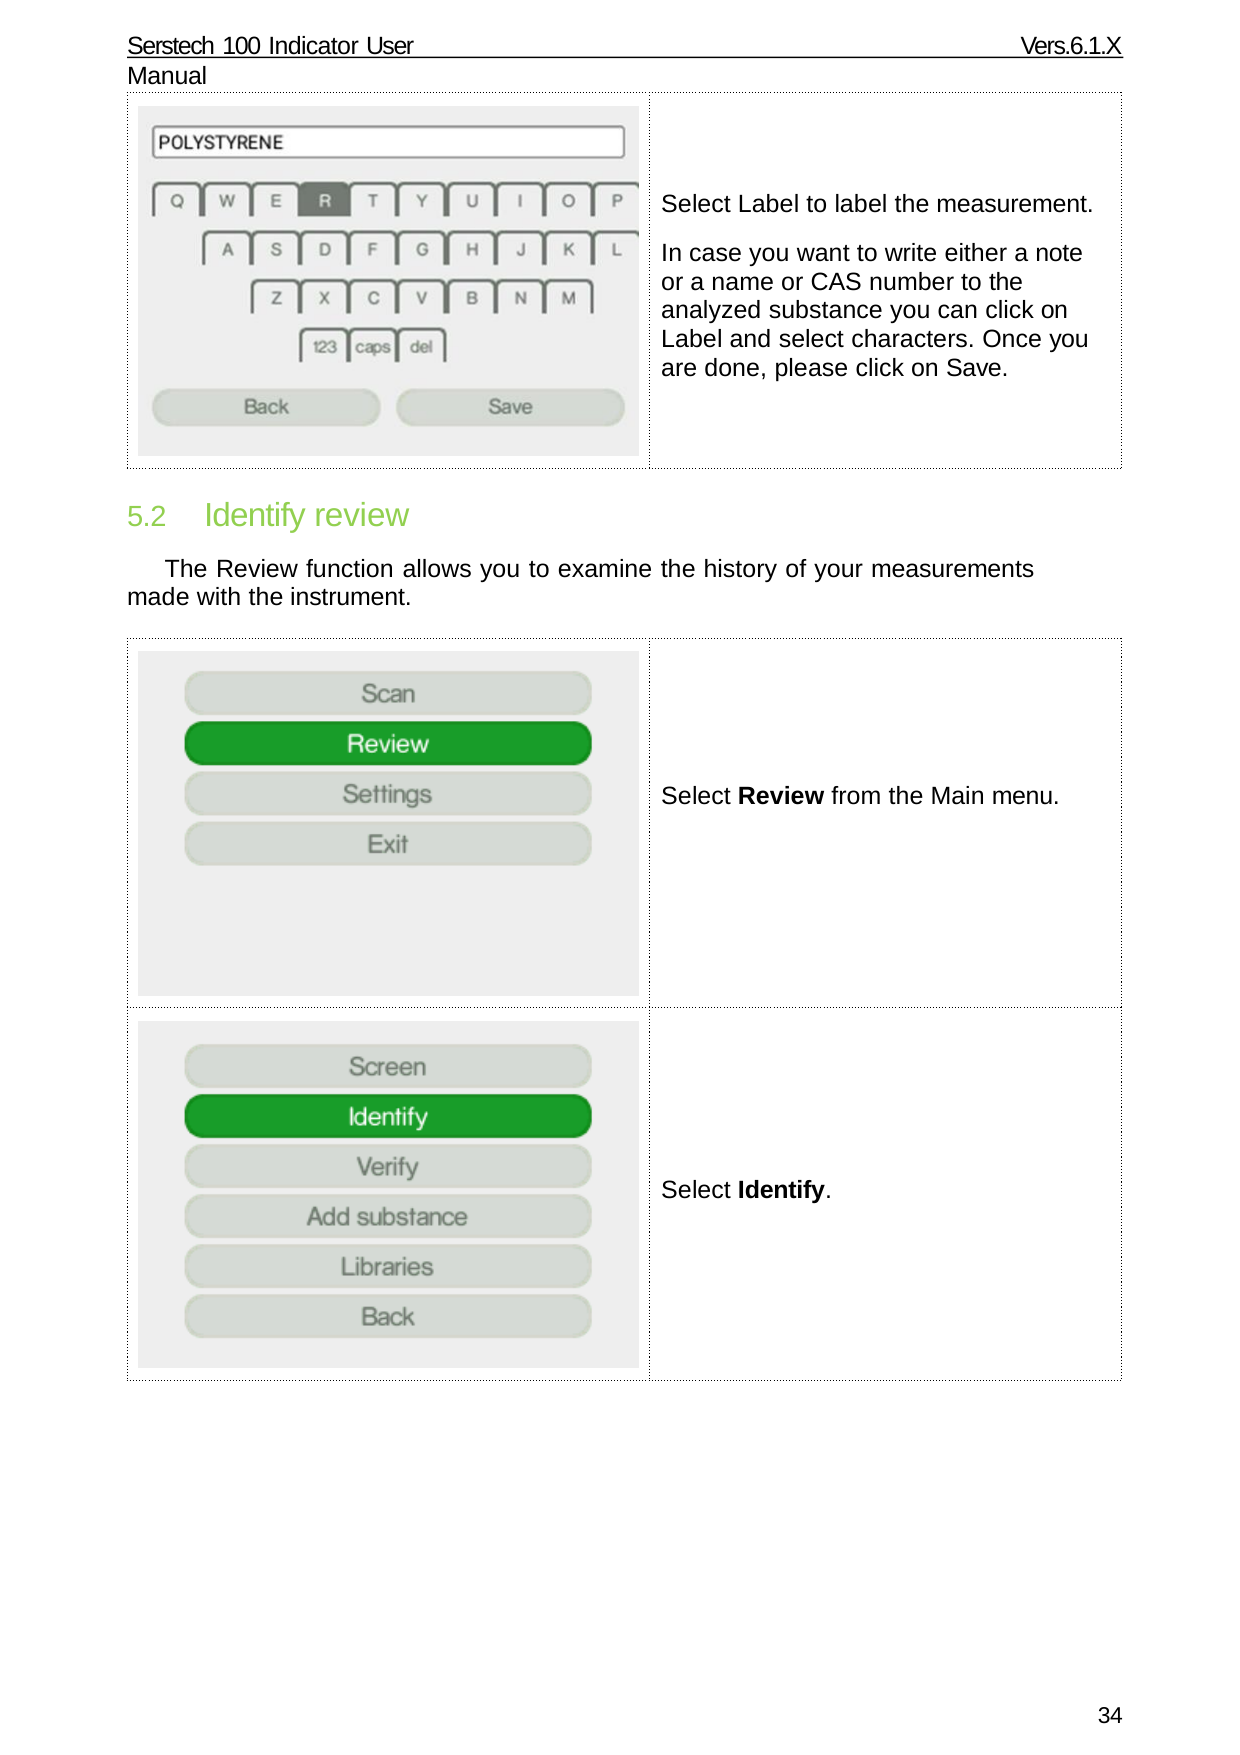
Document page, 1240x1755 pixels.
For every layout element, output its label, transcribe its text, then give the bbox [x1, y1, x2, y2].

picture [138, 1021, 639, 1369]
table_cell [127, 1008, 650, 1381]
slide_number 10 [1095, 1700, 1133, 1755]
table_header [127, 93, 650, 469]
table_cell Select Identify. [650, 1008, 1122, 1381]
picture [138, 651, 640, 996]
picture [138, 105, 640, 456]
table_header Select Label to label the measurement. In case you want to write either a note or a name or CAS number to the analyzed substance you can click on Label and select characters. Once you are done, please click on Save. [650, 93, 1122, 469]
text_box Vers.6.1.X [1018, 27, 1125, 59]
table_header [127, 638, 650, 1008]
text_box Serstech 100 Indicator User Manual [125, 27, 492, 89]
table_header Select Review from the Main menu. [650, 638, 1122, 1008]
text_box 5.2 Identify review The Review function allows you to examine the history of your measurements made with the instrument. [125, 491, 1040, 611]
